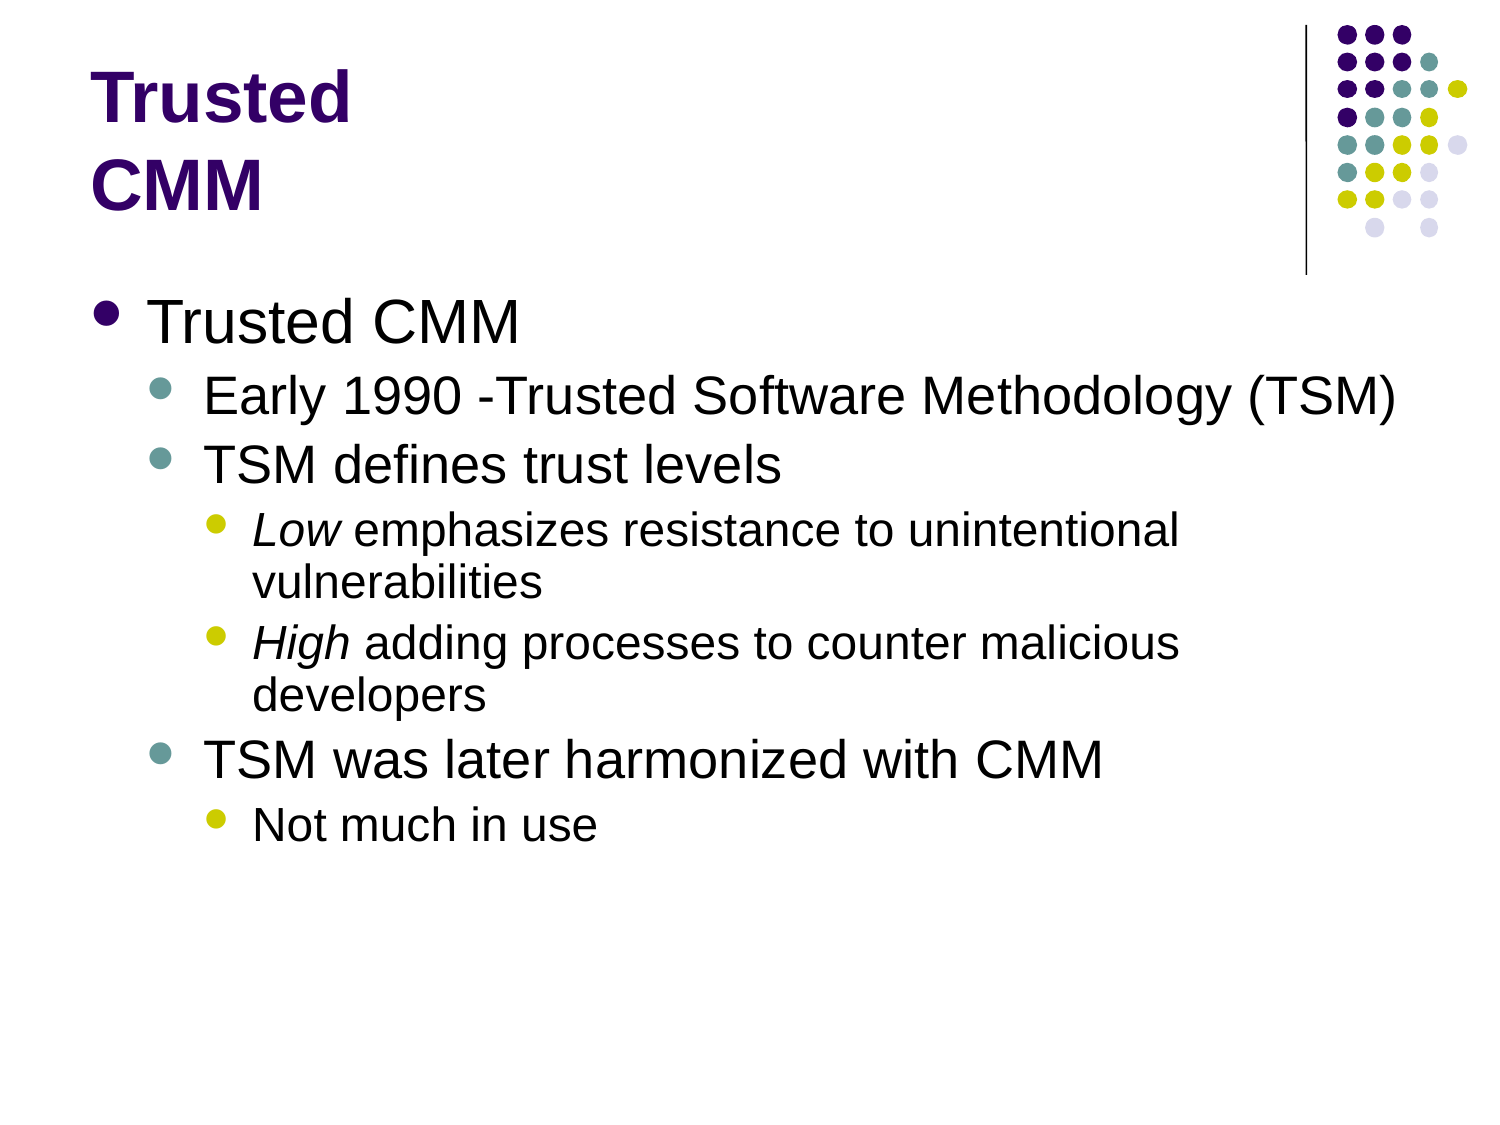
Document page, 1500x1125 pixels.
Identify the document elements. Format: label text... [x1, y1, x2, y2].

list Trusted CMM Early 1990 -Trusted Software Methodology (TSM) TSM defines trust levels Low emphasizes resistance to unintentional vulnerabilities High adding processes to counter malicious developers TSM was later harmonized with CMM Not much in use [74, 281, 1426, 1006]
title Trusted CMM [74, 19, 1313, 233]
